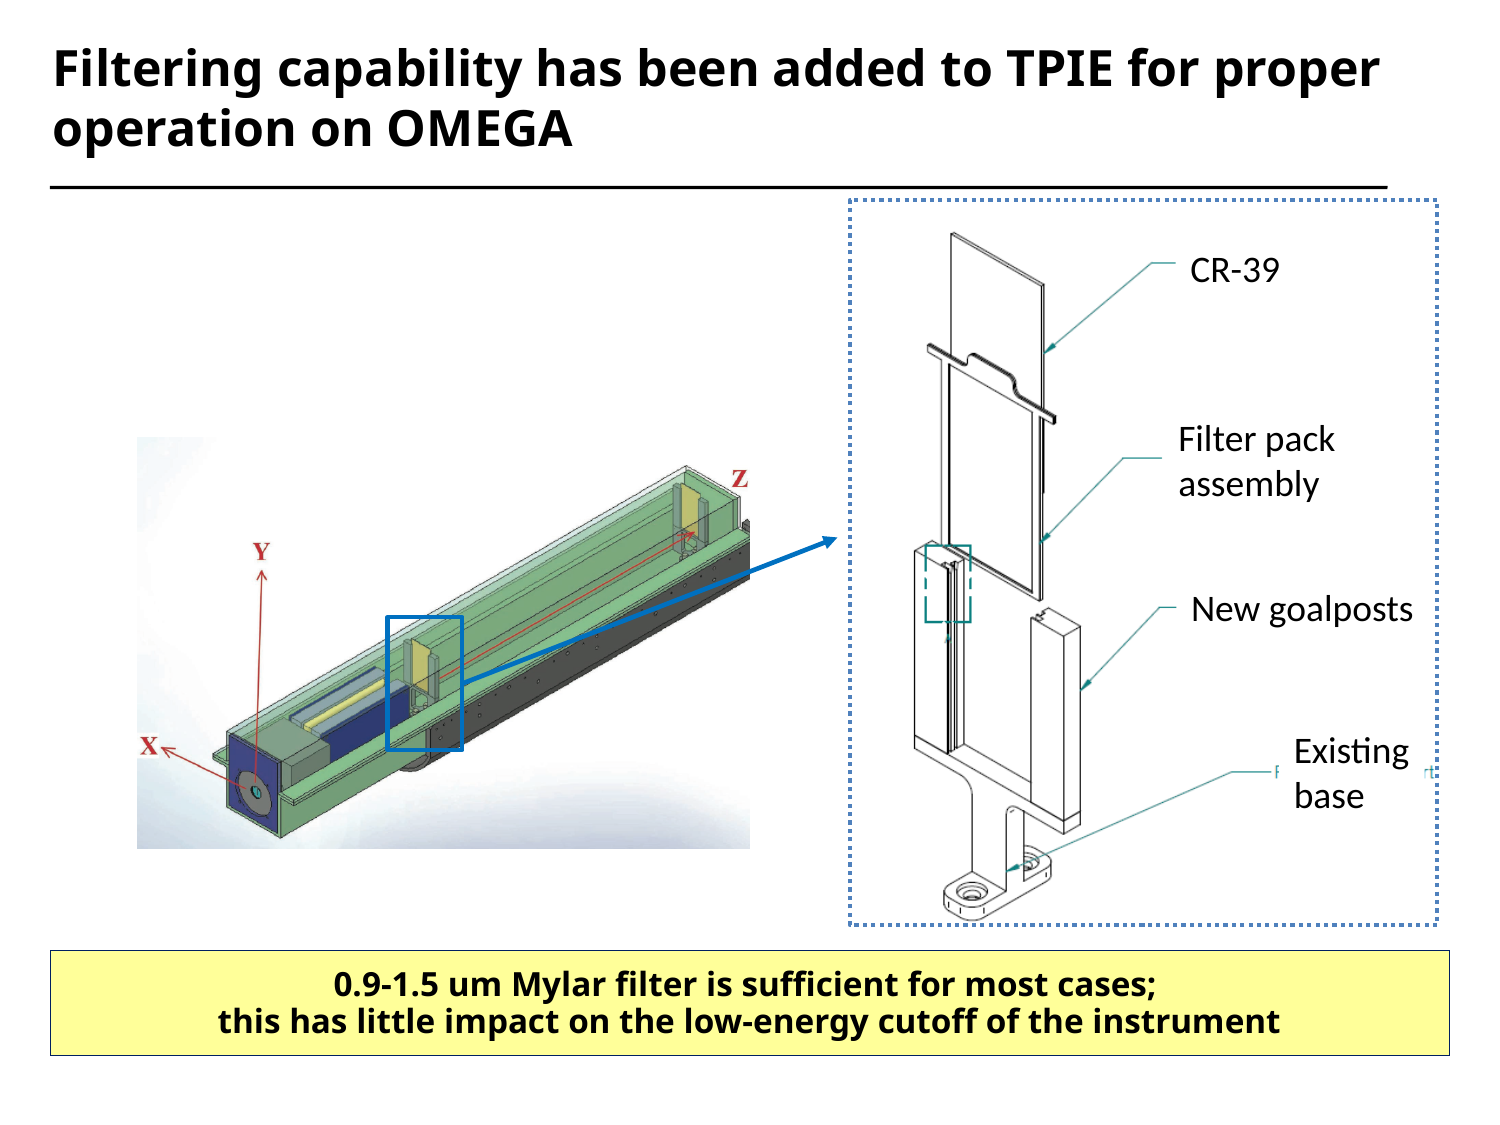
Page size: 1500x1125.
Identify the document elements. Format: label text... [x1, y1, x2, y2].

text_box 0.9-1.5 um Mylar filter is sufficient for most cases; this has little impact on the low-energy cutoff of the instrument [50, 950, 1450, 1056]
picture [887, 199, 1463, 984]
text_box [848, 198, 884, 927]
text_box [462, 537, 838, 684]
title Filtering capability has been added to TPIE for proper operation on OMEGA [37, 62, 1438, 130]
picture [137, 437, 751, 849]
